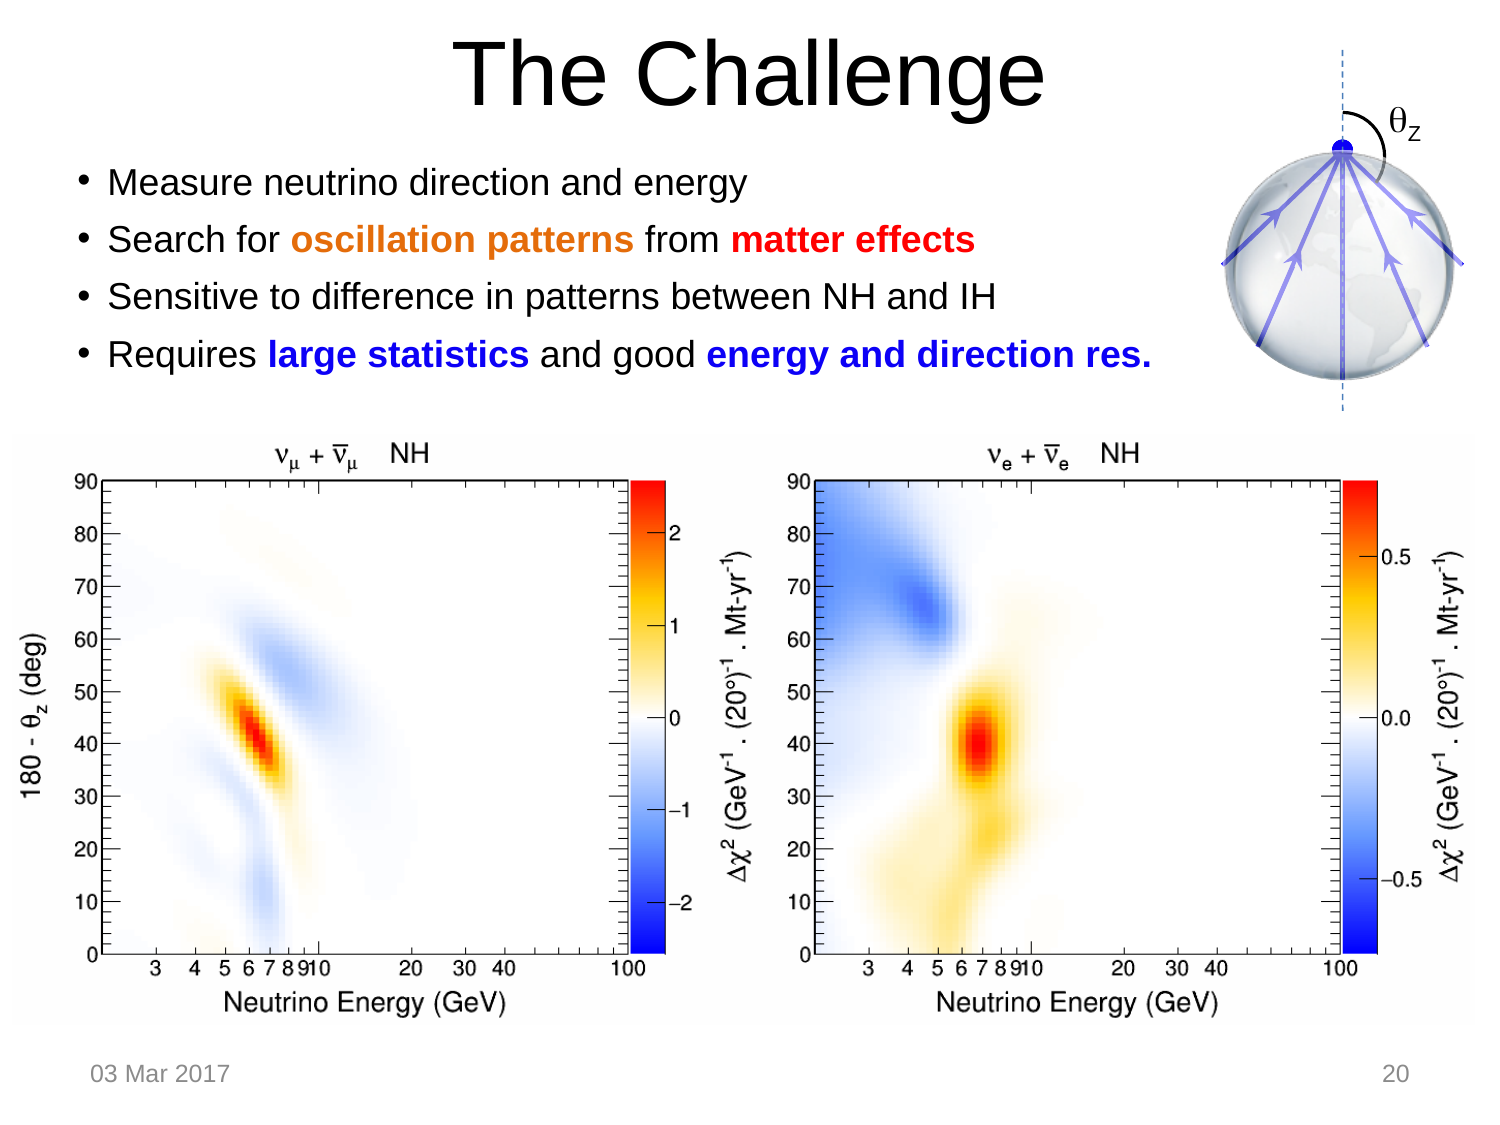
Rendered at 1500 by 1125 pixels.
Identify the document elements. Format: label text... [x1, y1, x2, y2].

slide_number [75, 1042, 425, 1103]
picture [12, 434, 1475, 1025]
title The Challenge [75, 0, 1425, 163]
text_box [1222, 49, 1463, 413]
text_box Measure neutrino direction and energy Search for oscillation patterns from matter effects Sensitive to difference in patterns between NH and IH Requires large statistics and good energy and direction res. [62, 149, 1200, 400]
slide_number 20 [1074, 1042, 1425, 1103]
